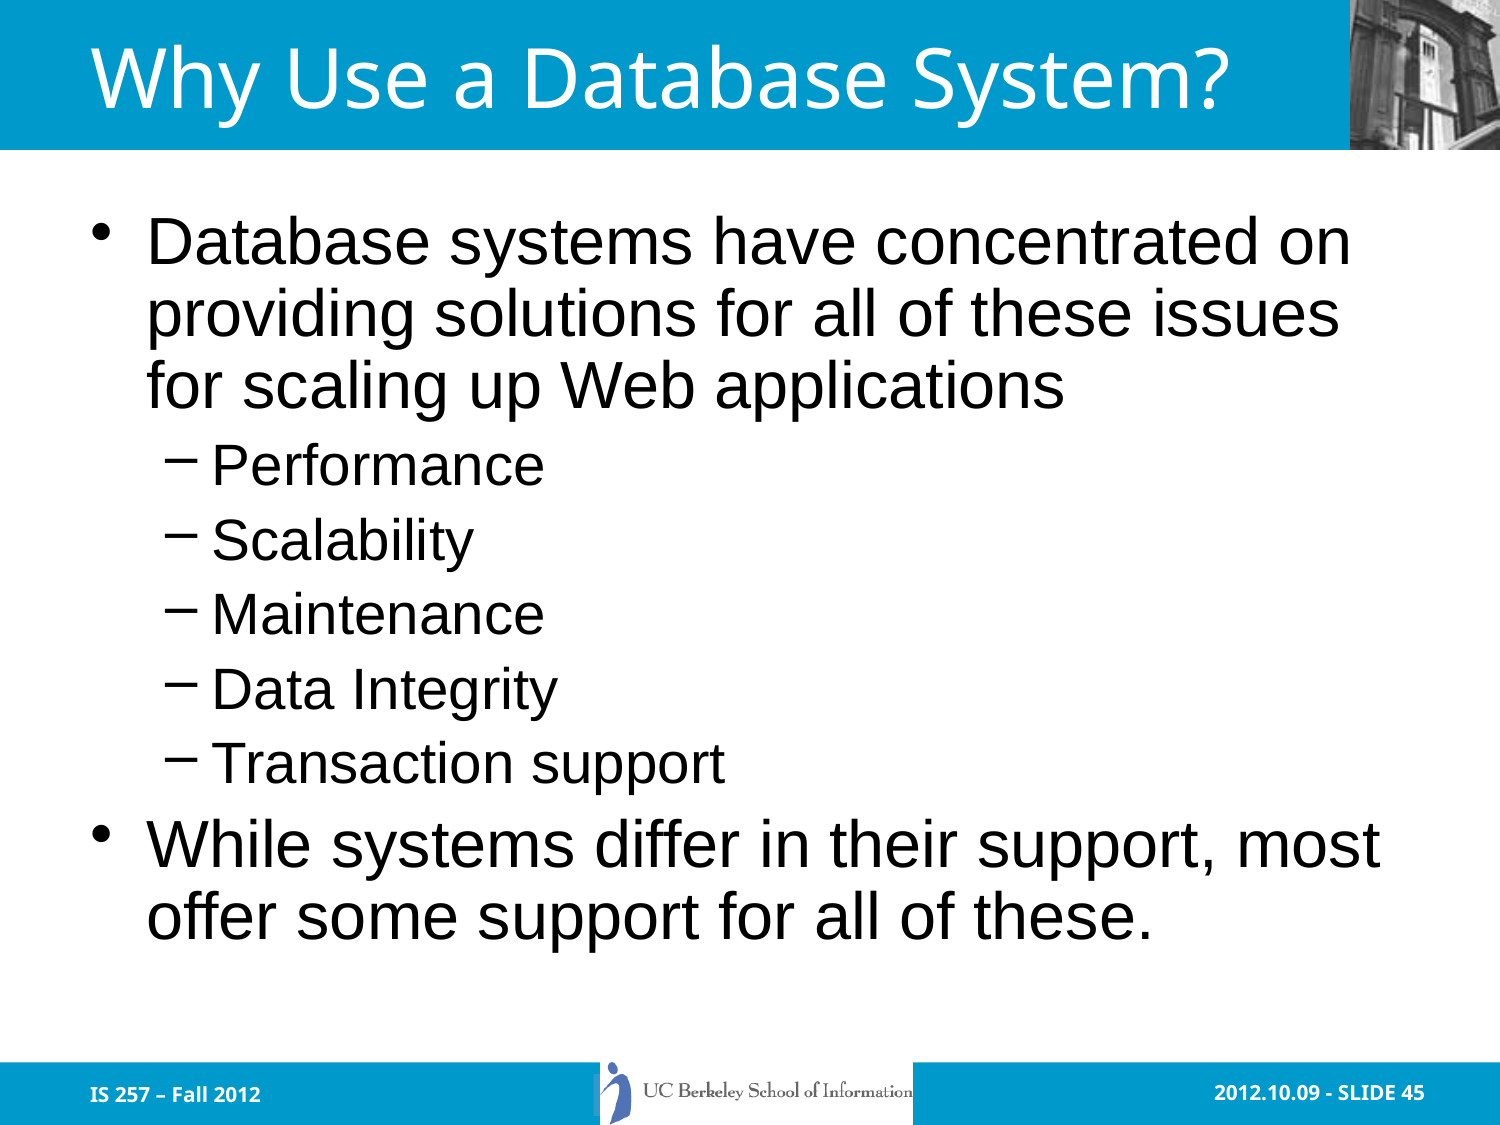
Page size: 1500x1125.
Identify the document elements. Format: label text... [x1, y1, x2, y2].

slide_number IS 257 – Fall 2012 [75, 1062, 388, 1125]
picture [594, 1062, 912, 1125]
picture [1351, 0, 1500, 150]
list Database systems have concentrated on providing solutions for all of these issues for scaling up Web applications Performance Scalability Maintenance Data Integrity Transaction support While systems differ in their support, most offer some support for all of these. [75, 200, 1425, 1013]
title Why Use a Database System? [75, 0, 1350, 150]
